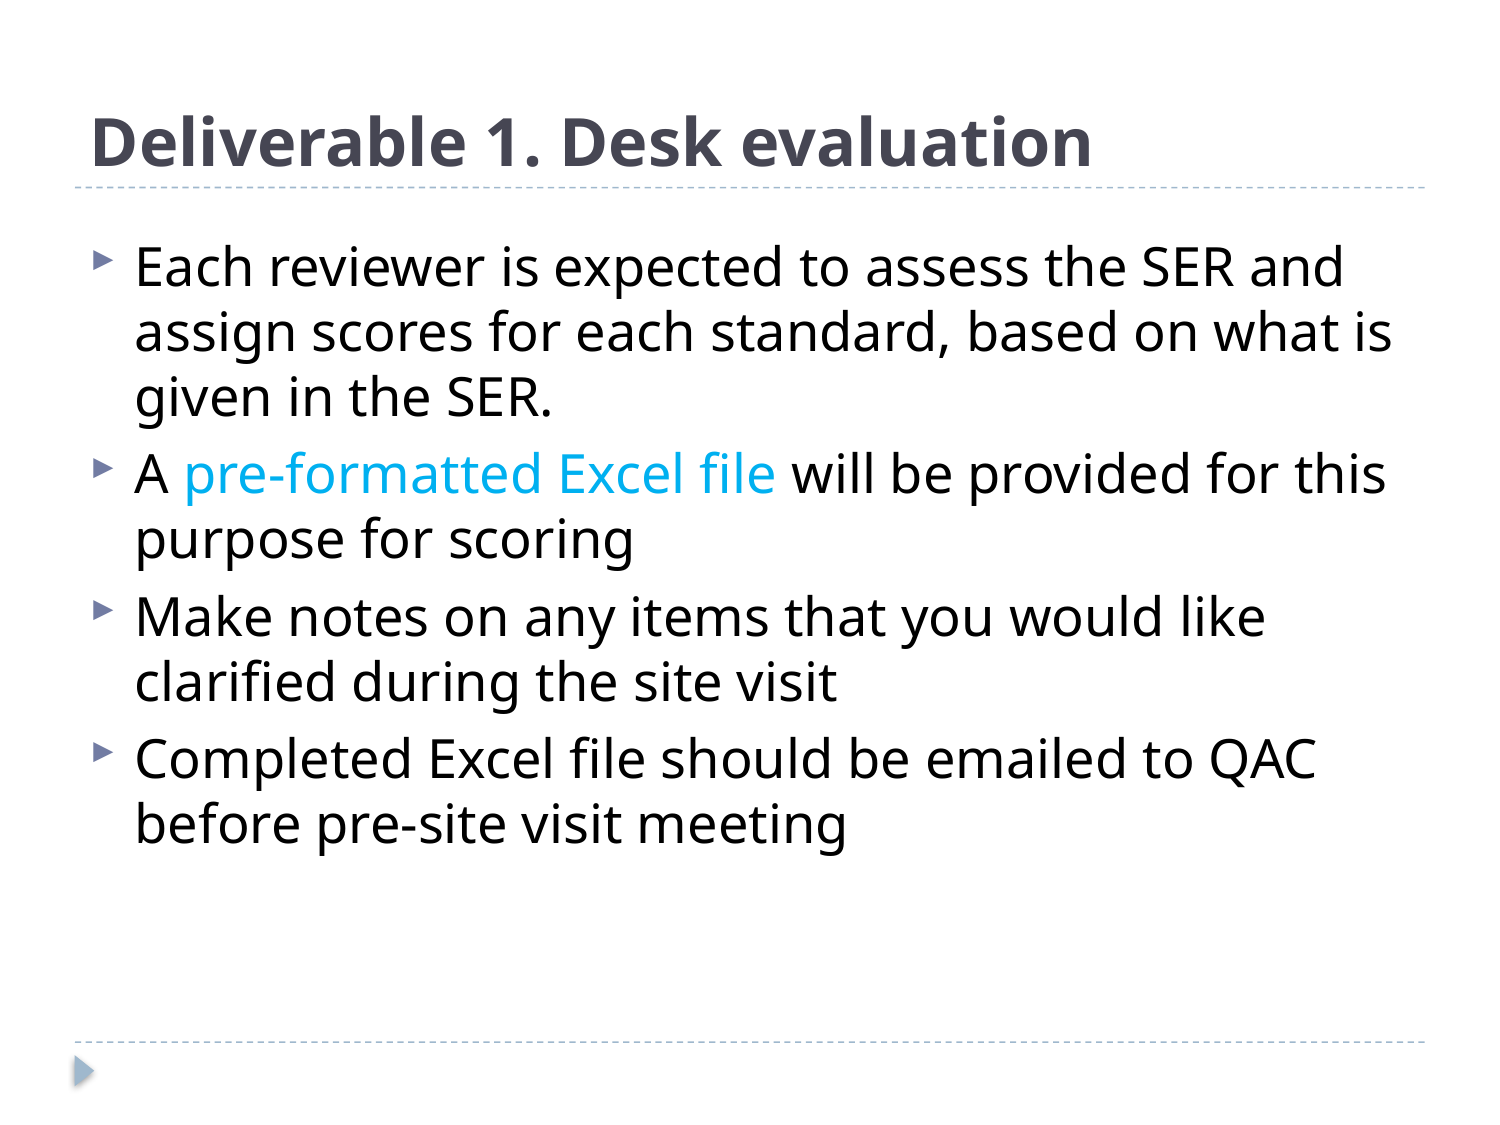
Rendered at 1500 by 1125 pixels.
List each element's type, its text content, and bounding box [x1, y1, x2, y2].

title Deliverable 1. Desk evaluation [75, 24, 1425, 188]
list Each reviewer is expected to assess the SER and assign scores for each standard, based on what is given in the SER. A pre-formatted Excel file will be provided for this purpose for scoring Make notes on any items that you would like clarified during the site visit Completed Excel file should be emailed to QAC before pre-site visit meeting [75, 224, 1425, 1010]
